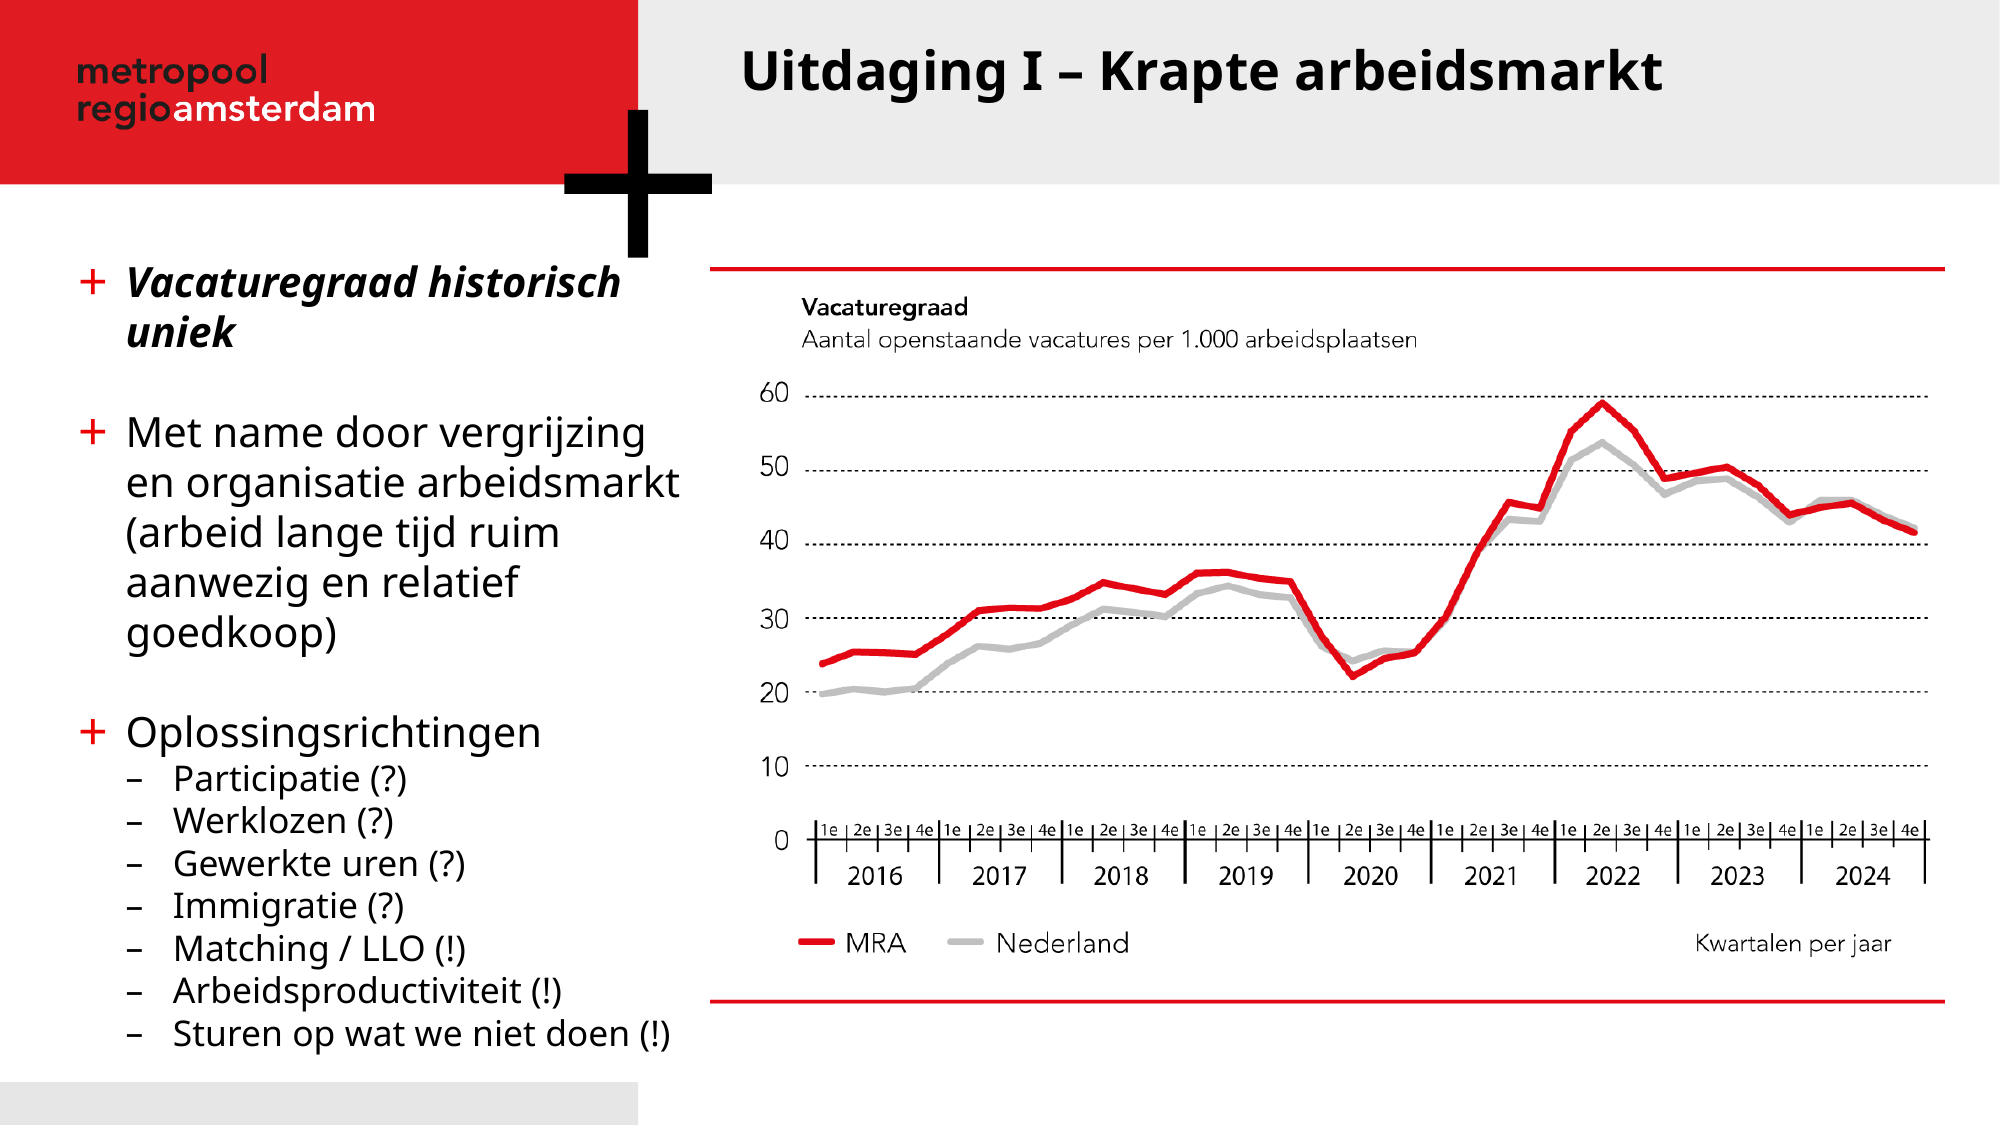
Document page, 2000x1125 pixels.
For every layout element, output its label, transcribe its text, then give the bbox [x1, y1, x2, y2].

list Uitdaging I – Krapte arbeidsmarkt [740, 36, 1923, 161]
text_box [0, 1082, 639, 1125]
picture [700, 259, 2000, 1018]
list Vacaturegraad historisch uniek Met name door vergrijzing en organisatie arbeidsmarkt (arbeid lange tijd ruim aanwezig en relatief goedkoop) Oplossingsrichtingen Participatie (?) Werklozen (?) Gewerkte uren (?) Immigratie (?) Matching / LLO (!) Arbeidsproductiviteit (!) Sturen op wat we niet doen (!) [78, 255, 681, 1041]
picture [78, 53, 374, 130]
